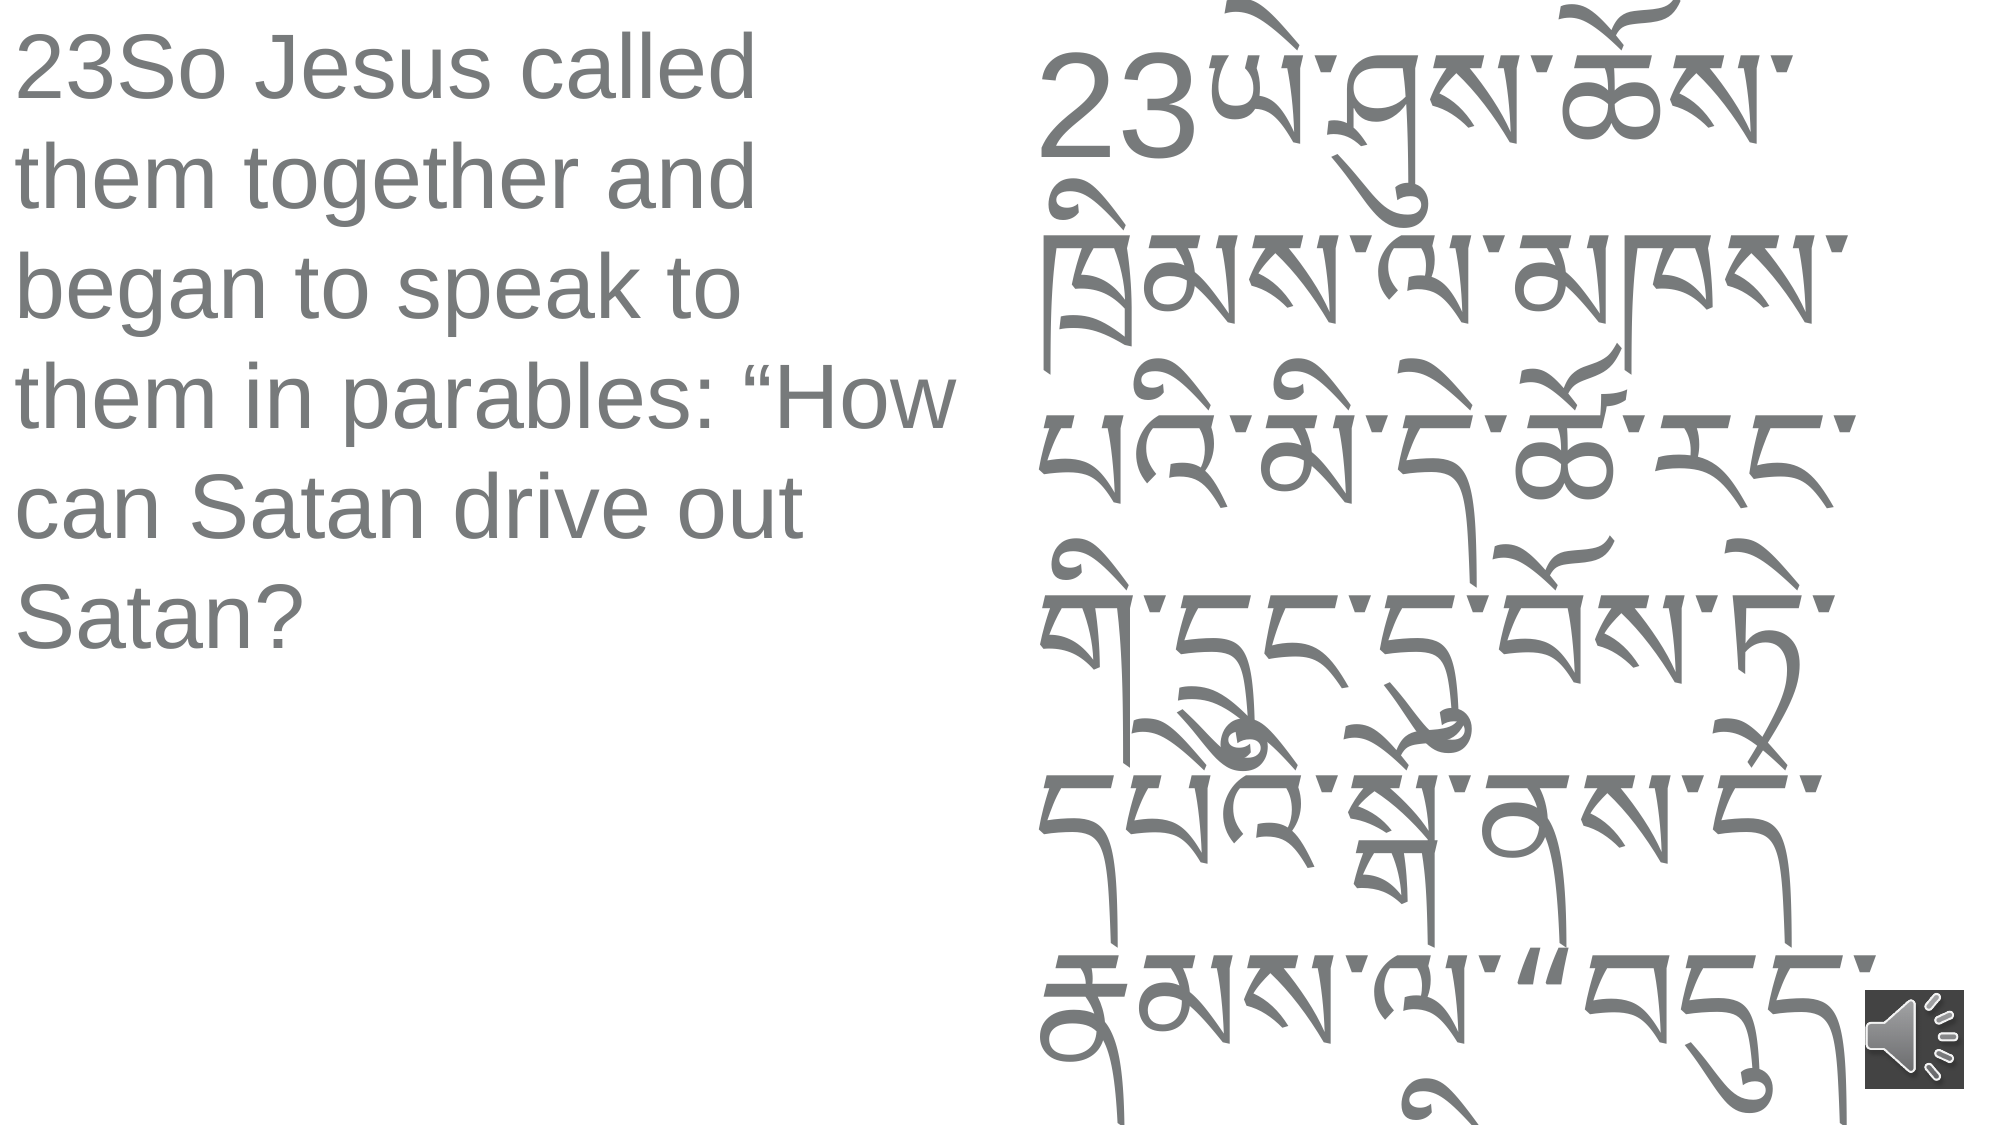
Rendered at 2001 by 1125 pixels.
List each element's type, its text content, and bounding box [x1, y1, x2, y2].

picture [1864, 989, 1965, 1090]
text_box 23ཡེ་ཤུས་ཆོས་ཁྲིམས་ལ་མཁས་པའི་མི་དེ་ཚོ་རང་གི་དྲུང་དུ་བོས་ཏེ་དཔེའི་སྒོ་ནས་དེ་རྣམས་ལ་“བདུད་སཱ་ཏན་གྱིས་བདུད་རང་ཉིད་ཇི་ལྟར་སྐྲོད་སྲིད་དམ། [1019, 0, 2000, 1125]
text_box 23So Jesus called them together and began to speak to them in parables: “How can Satan drive out Satan? [0, 0, 981, 1125]
